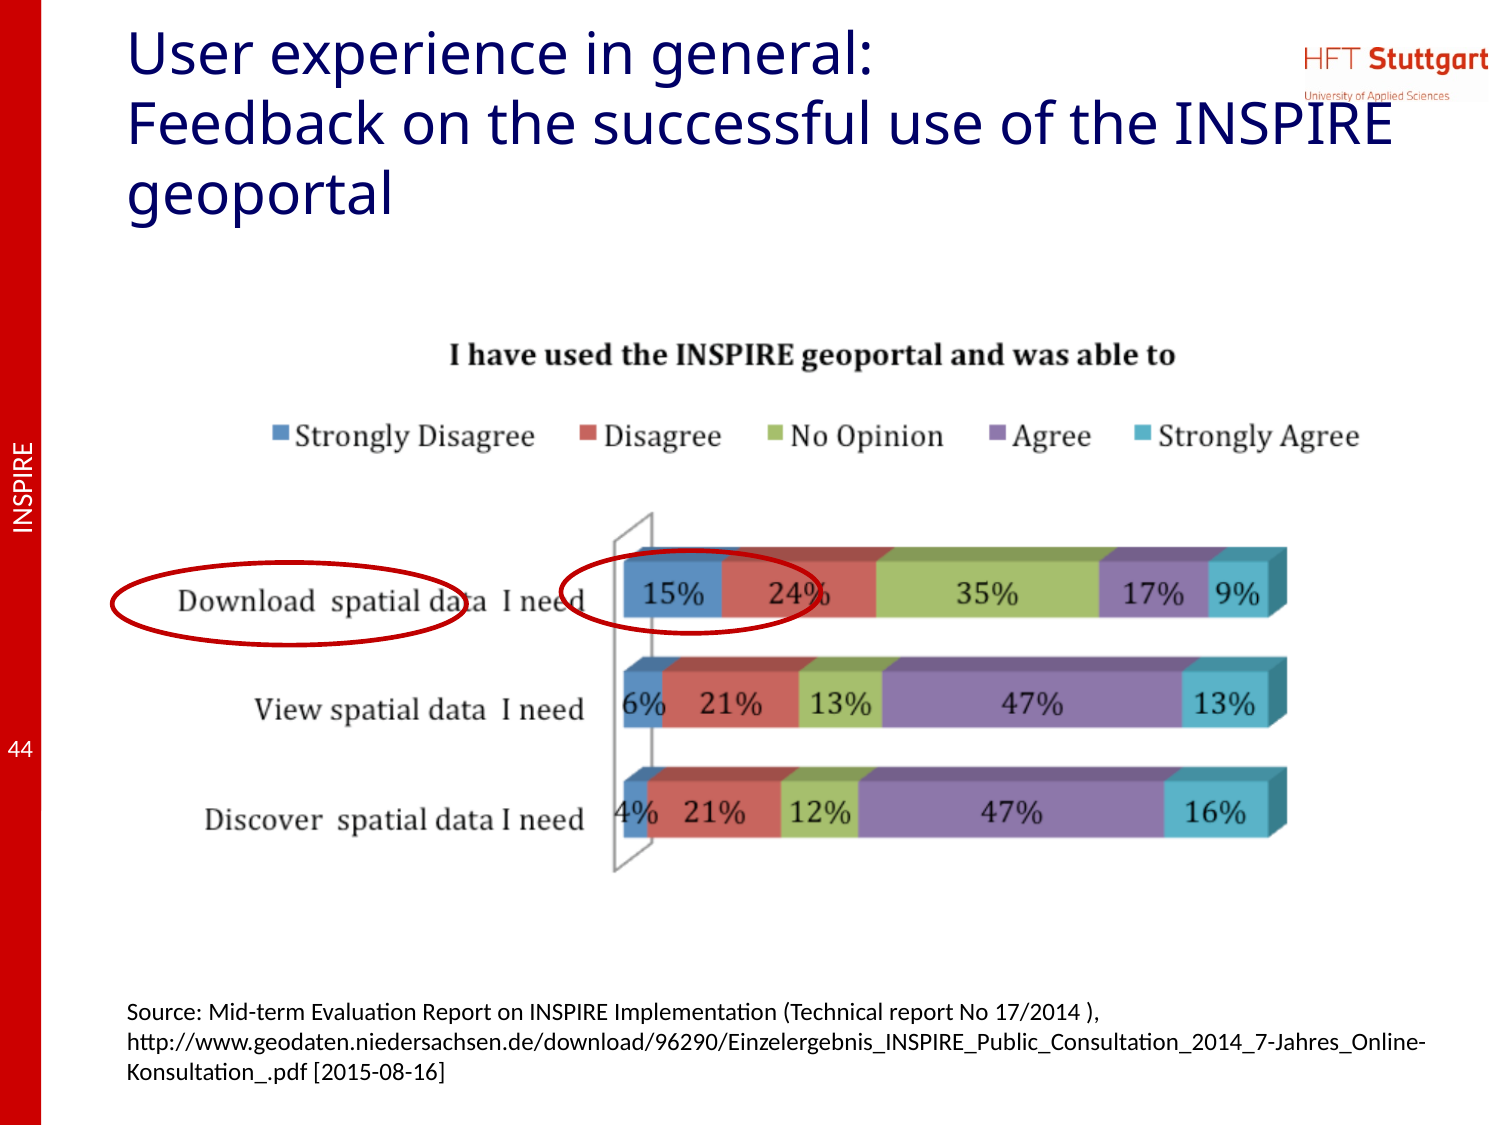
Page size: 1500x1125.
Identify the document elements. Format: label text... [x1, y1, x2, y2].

picture [166, 314, 1393, 896]
text_box [112, 575, 161, 633]
title User experience in general: Feedback on the successful use of the INSPIRE geoportal [111, 99, 1471, 213]
picture [1305, 47, 1489, 102]
text_box Source: Mid-term Evaluation Report on INSPIRE Implementation (Technical report No 17/2014 ), http://www.geodaten.niedersachsen.de/download/96290/Einzelergebnis_INSPIRE_Public_Consultation_2014_7-Jahres_Online-Konsultation_.pdf [2015-08-16] [112, 987, 1447, 1093]
